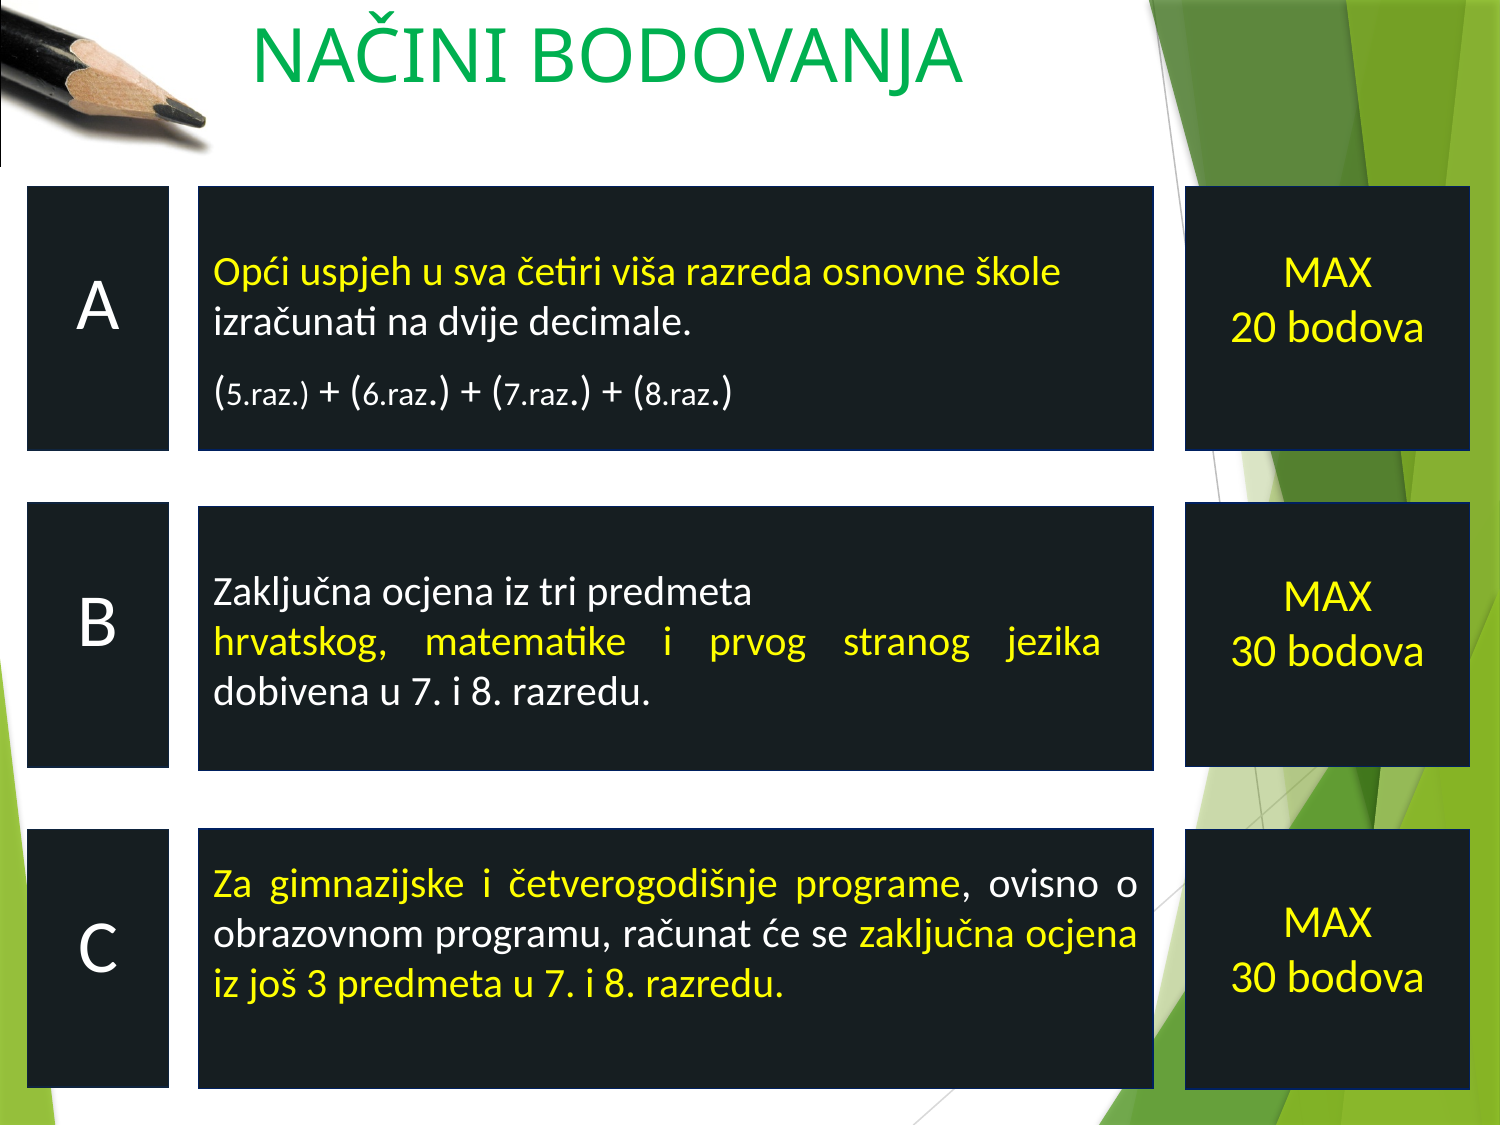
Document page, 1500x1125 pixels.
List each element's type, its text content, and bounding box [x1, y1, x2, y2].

text_box Opći uspjeh u sva četiri viša razreda osnovne škole izračunati na dvije decimale. (5.raz.) + (6.raz.) + (7.raz.) + (8.raz.) [198, 186, 1153, 451]
text_box MAX 30 bodova [1185, 829, 1470, 1090]
title NAČINI BODOVANJA [235, 0, 1500, 188]
text_box A [27, 186, 169, 451]
text_box MAX 30 bodova [1185, 503, 1470, 767]
text_box MAX 20 bodova [1185, 188, 1470, 451]
text_box Zaključna ocjena iz tri predmeta hrvatskog, matematike i prvog stranog jezika dobivena u 7. i 8. razredu. [198, 506, 1153, 771]
text_box B [27, 503, 169, 767]
picture [0, 0, 236, 168]
text_box Za gimnazijske i četverogodišnje programe, ovisno o obrazovnom programu, računat će se zaključna ocjena iz još 3 predmeta u 7. i 8. razredu. [198, 828, 1153, 1089]
text_box C [27, 829, 169, 1087]
